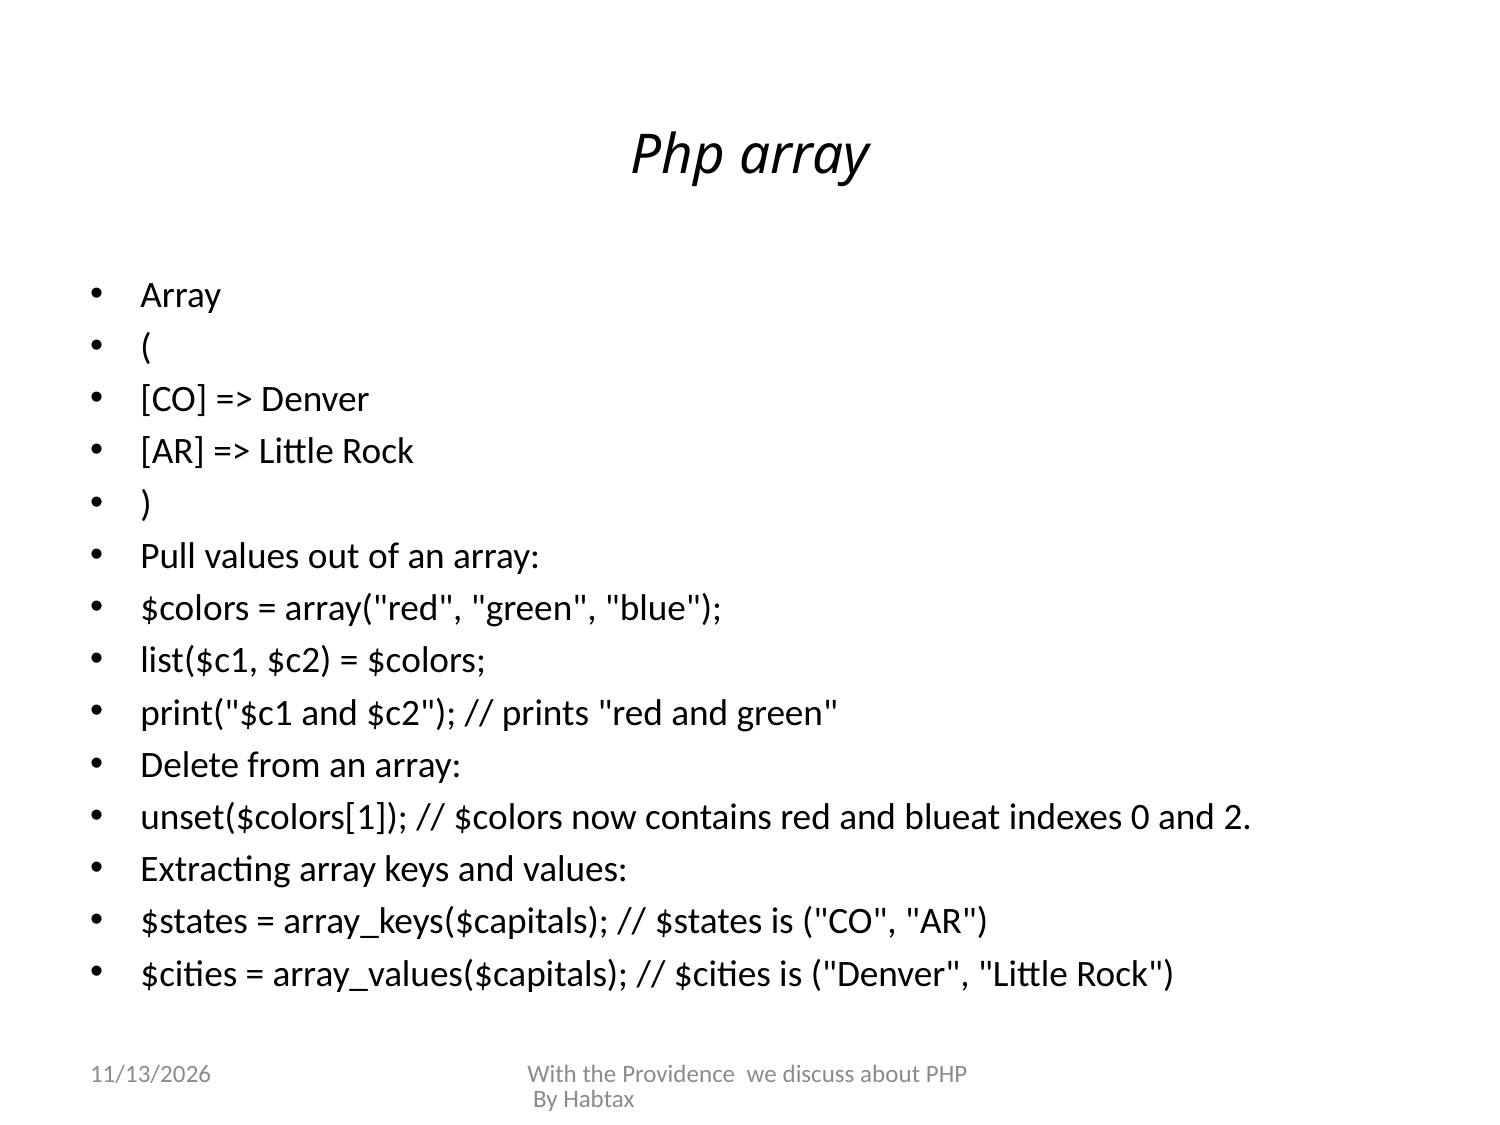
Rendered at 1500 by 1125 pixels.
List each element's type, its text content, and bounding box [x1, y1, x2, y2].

footer With the Providence we discuss about PHP By Habtax [512, 1042, 988, 1103]
list Array ( [CO] => Denver [AR] => Little Rock ) Pull values out of an array: $colors = array("red", "green", "blue"); list($c1, $c2) = $colors; print("$c1 and $c2"); // prints "red and green" Delete from an array: unset($colors[1]); // $colors now contains red and blueat indexes 0 and 2. Extracting array keys and values: $states = array_keys($capitals); // $states is ("CO", "AR") $cities = array_values($capitals); // $cities is ("Denver", "Little Rock") [75, 262, 1425, 1005]
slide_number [75, 1042, 425, 1103]
title Php array [75, 45, 1425, 233]
